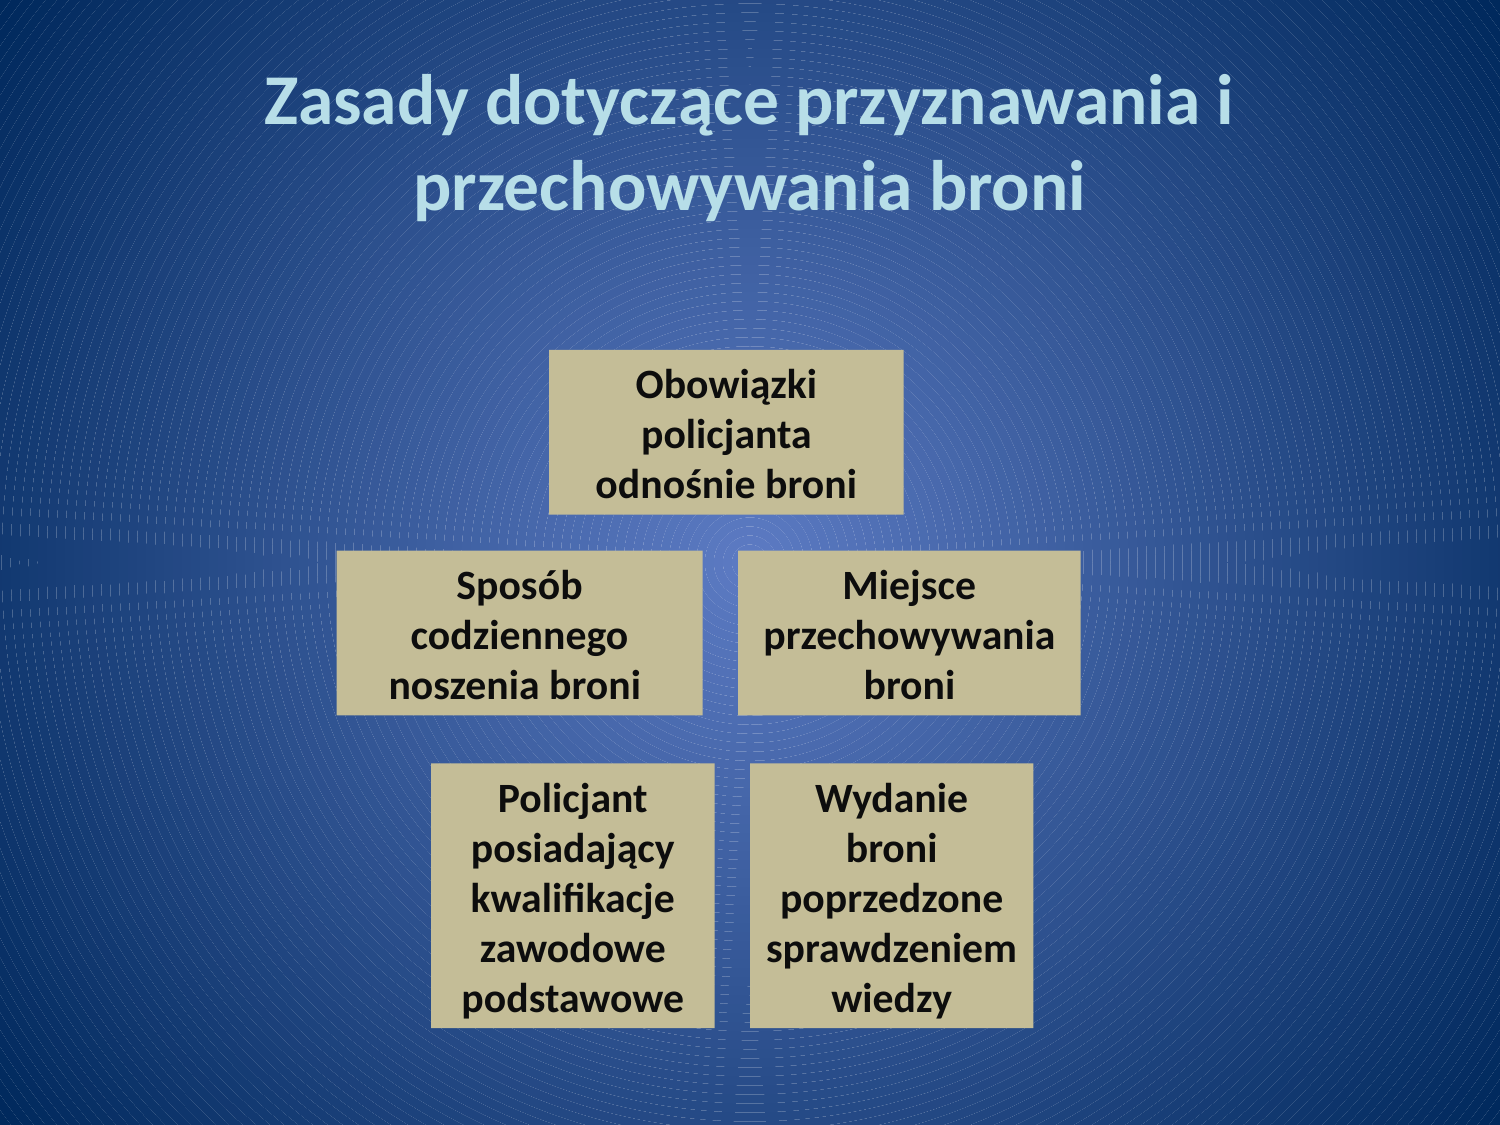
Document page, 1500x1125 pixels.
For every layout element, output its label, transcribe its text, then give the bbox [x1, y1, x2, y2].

text_box Sposób codziennego noszenia broni [336, 550, 703, 716]
text_box Obowiązki policjanta odnośnie broni [549, 349, 904, 515]
text_box Miejsce przechowywania broni [738, 550, 1081, 716]
text_box Wydanie broni poprzedzone sprawdzeniem wiedzy [750, 763, 1034, 1029]
title Zasady dotyczące przyznawania i przechowywania broni [75, 45, 1425, 233]
text_box Policjant posiadający kwalifikacje zawodowe podstawowe [431, 763, 715, 1029]
